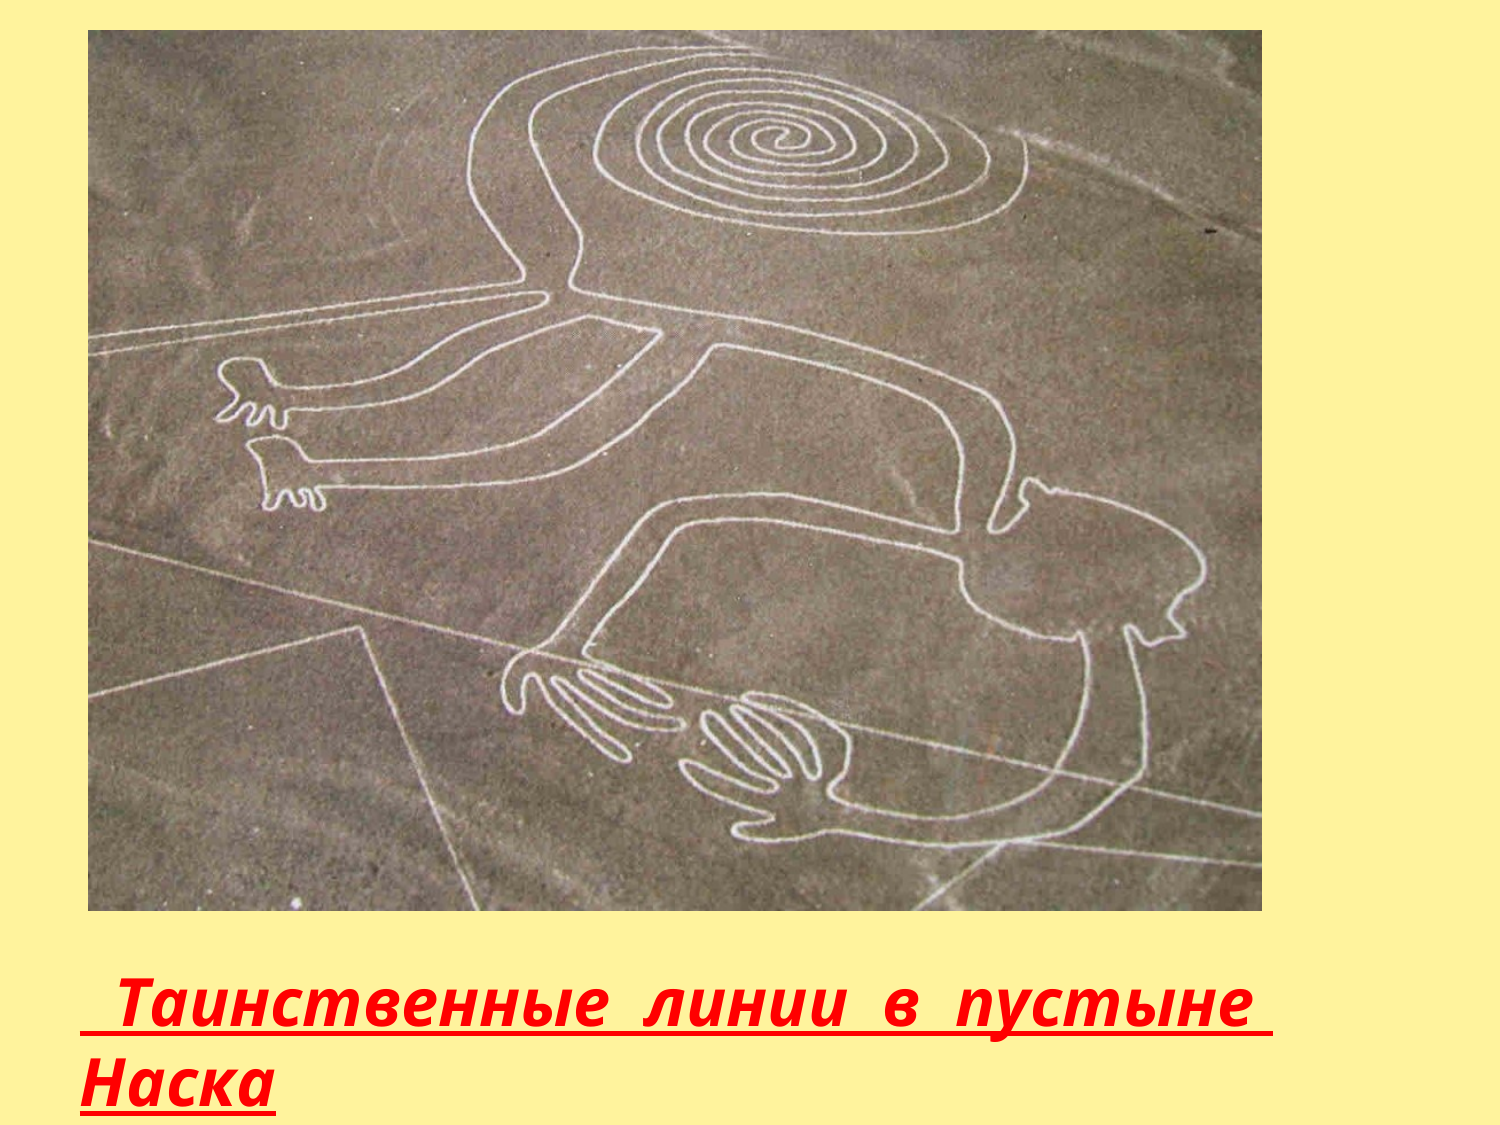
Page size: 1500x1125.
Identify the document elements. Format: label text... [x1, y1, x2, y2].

picture [88, 30, 1263, 912]
text_box Таинственные линии в пустыне Наска [64, 952, 1388, 1125]
